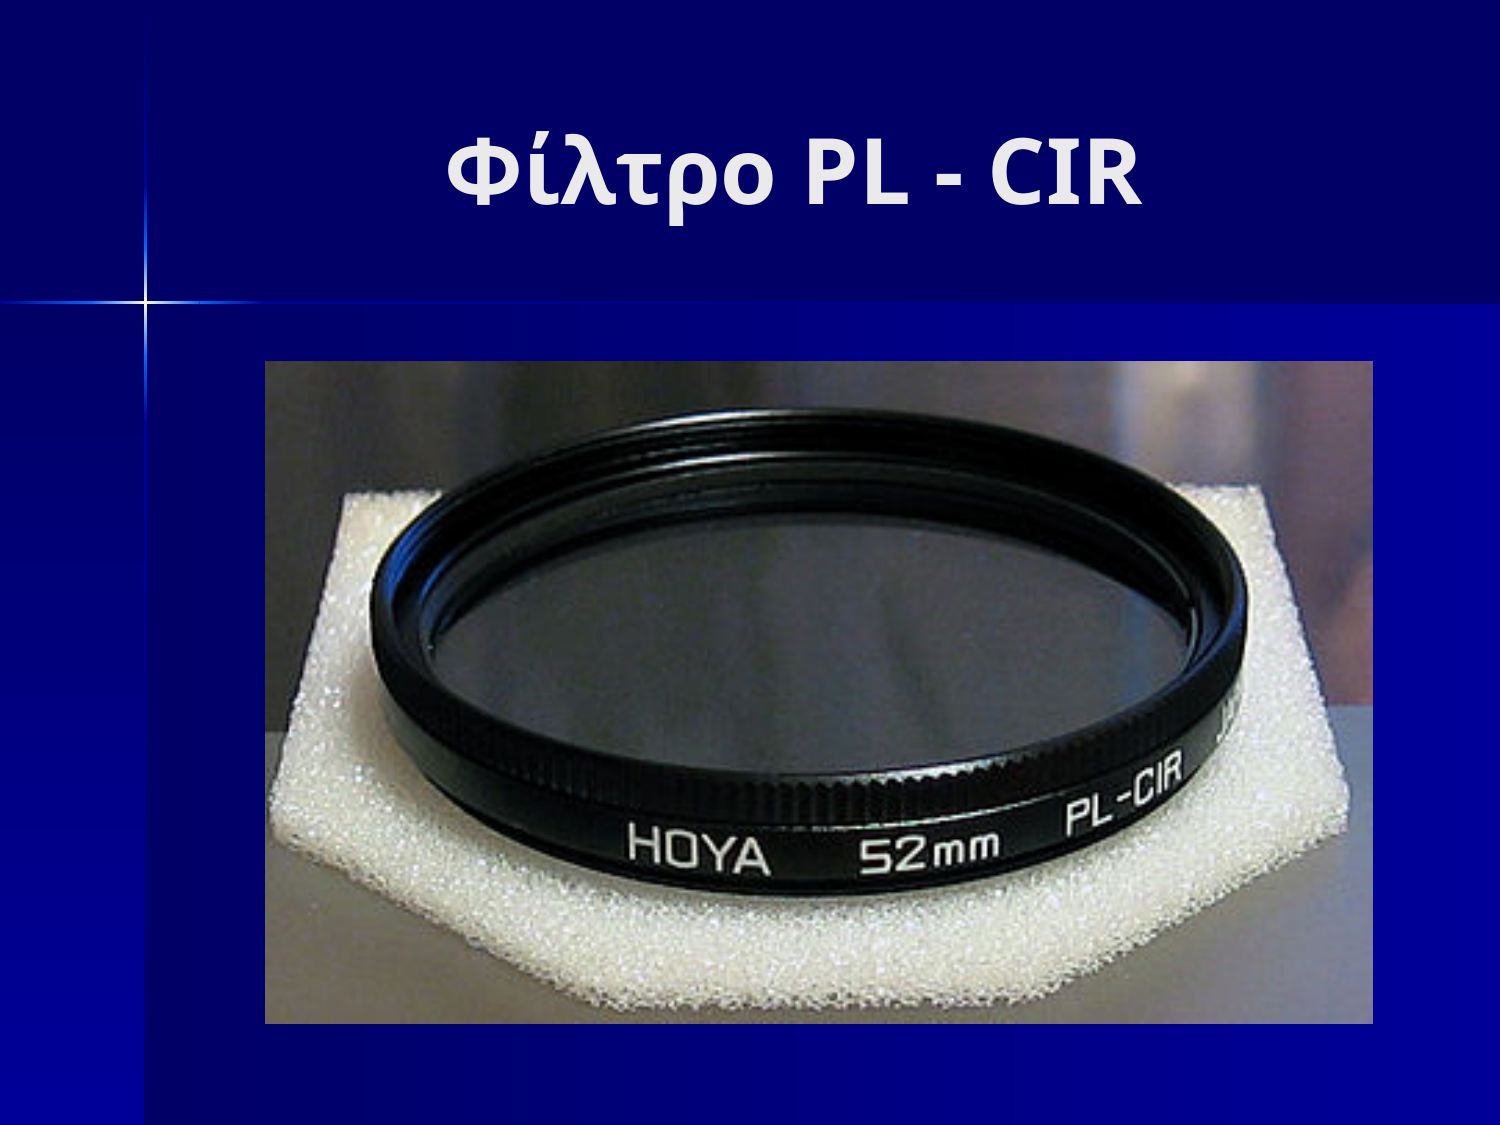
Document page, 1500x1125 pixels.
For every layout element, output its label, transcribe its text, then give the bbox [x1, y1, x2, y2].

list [264, 361, 1373, 1024]
title Φίλτρο PL - CIR [174, 49, 1413, 286]
